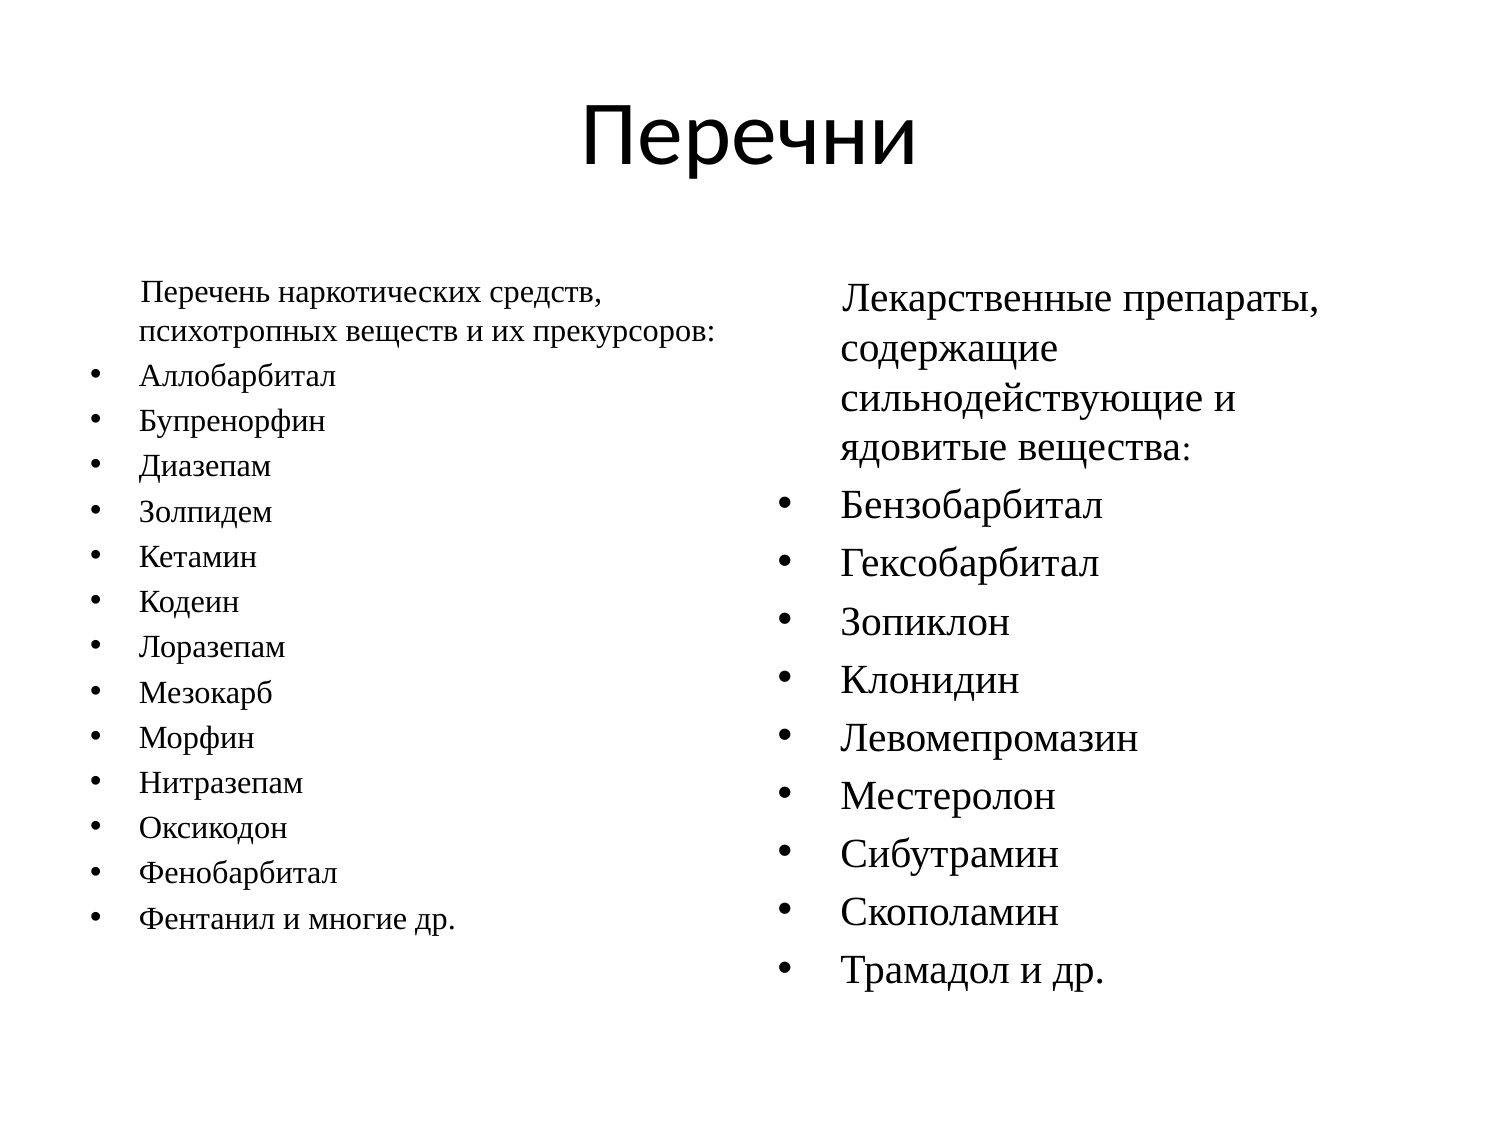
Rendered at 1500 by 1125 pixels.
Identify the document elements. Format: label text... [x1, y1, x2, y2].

list Лекарственные препараты, содержащие сильнодействующие и ядовитые вещества: Бензобарбитал Гексобарбитал Зопиклон Клонидин Левомепромазин Местеролон Сибутрамин Скополамин Трамадол и др. [762, 262, 1425, 1005]
title Перечни [75, 45, 1425, 211]
list Перечень наркотических средств, психотропных веществ и их прекурсоров: Аллобарбитал Бупренорфин Диазепам Золпидем Кетамин Кодеин Лоразепам Мезокарб Морфин Нитразепам Оксикодон Фенобарбитал Фентанил и многие др. [75, 262, 738, 1005]
